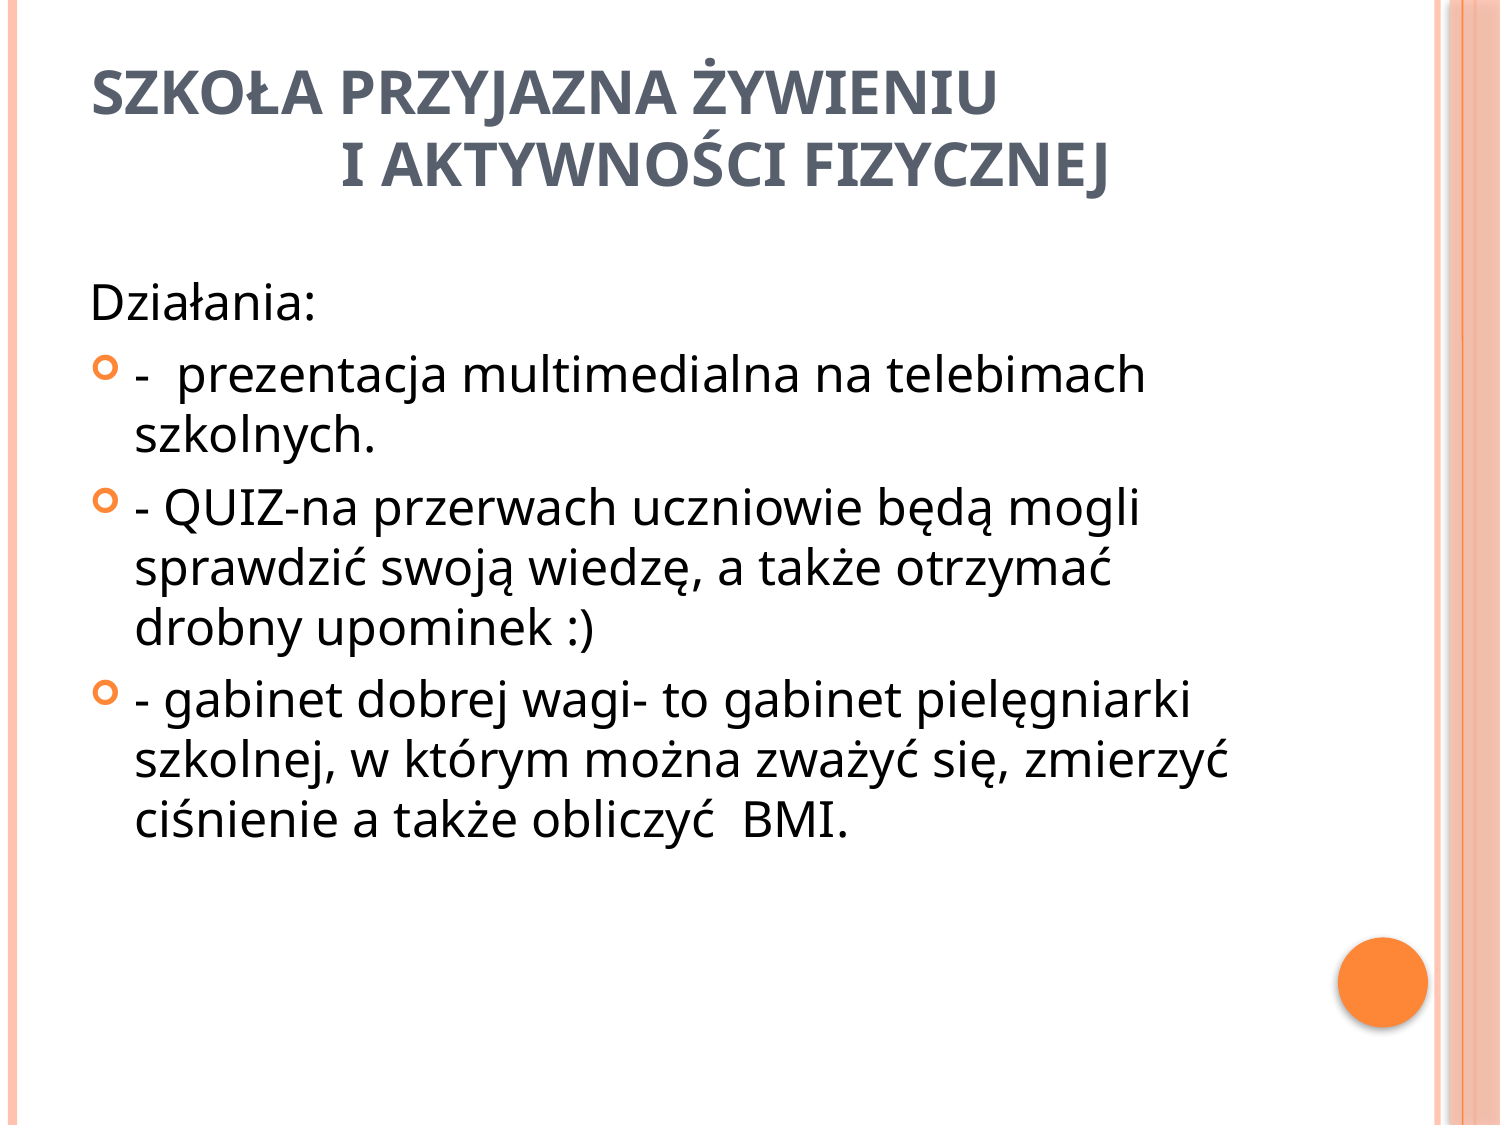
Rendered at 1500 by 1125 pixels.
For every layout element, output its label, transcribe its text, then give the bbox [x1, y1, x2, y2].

list Działania: - prezentacja multimedialna na telebimach szkolnych. - QUIZ-na przerwach uczniowie będą mogli sprawdzić swoją wiedzę, a także otrzymać drobny upominek :) - gabinet dobrej wagi- to gabinet pielęgniarki szkolnej, w którym można zważyć się, zmierzyć ciśnienie a także obliczyć BMI. [75, 262, 1300, 1062]
title Szkoła przyjazna żywieniu i aktywności fizycznej [75, 45, 1300, 262]
